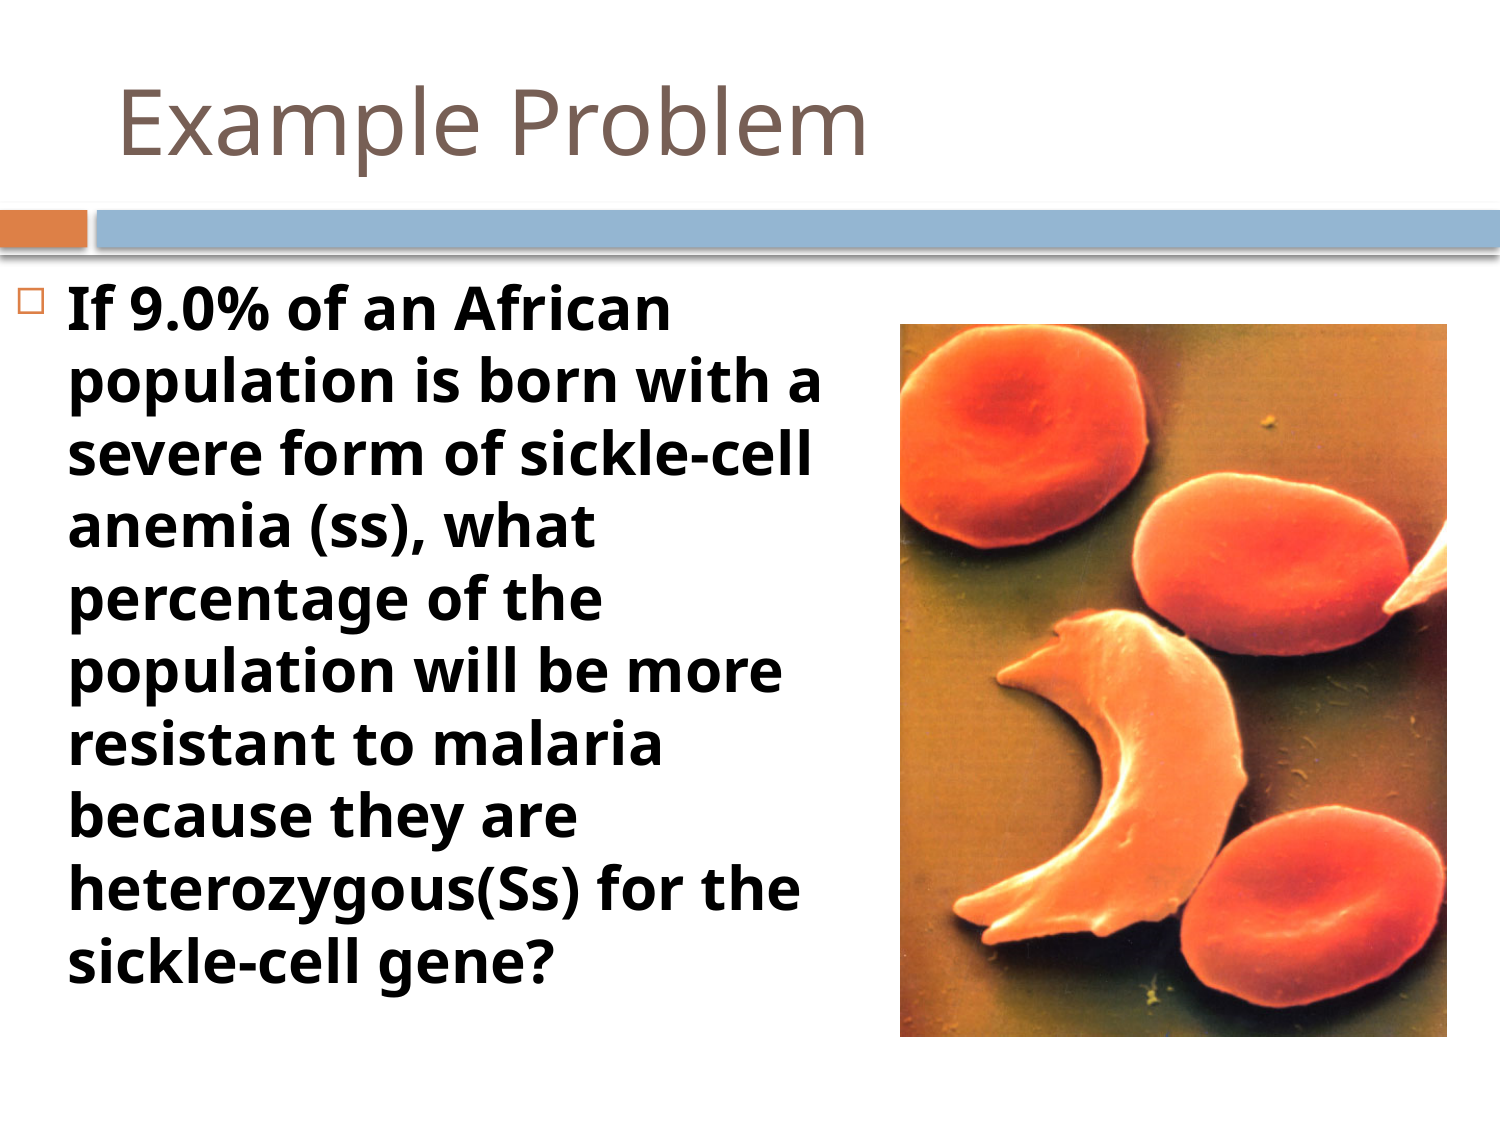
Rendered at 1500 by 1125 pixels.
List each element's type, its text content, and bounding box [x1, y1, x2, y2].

list If 9.0% of an African population is born with a severe form of sickle-cell anemia (ss), what percentage of the population will be more resistant to malaria because they are heterozygous(Ss) for the sickle-cell gene? [0, 262, 863, 1125]
text_box Example Problem [100, 37, 1438, 200]
picture [899, 324, 1447, 1037]
